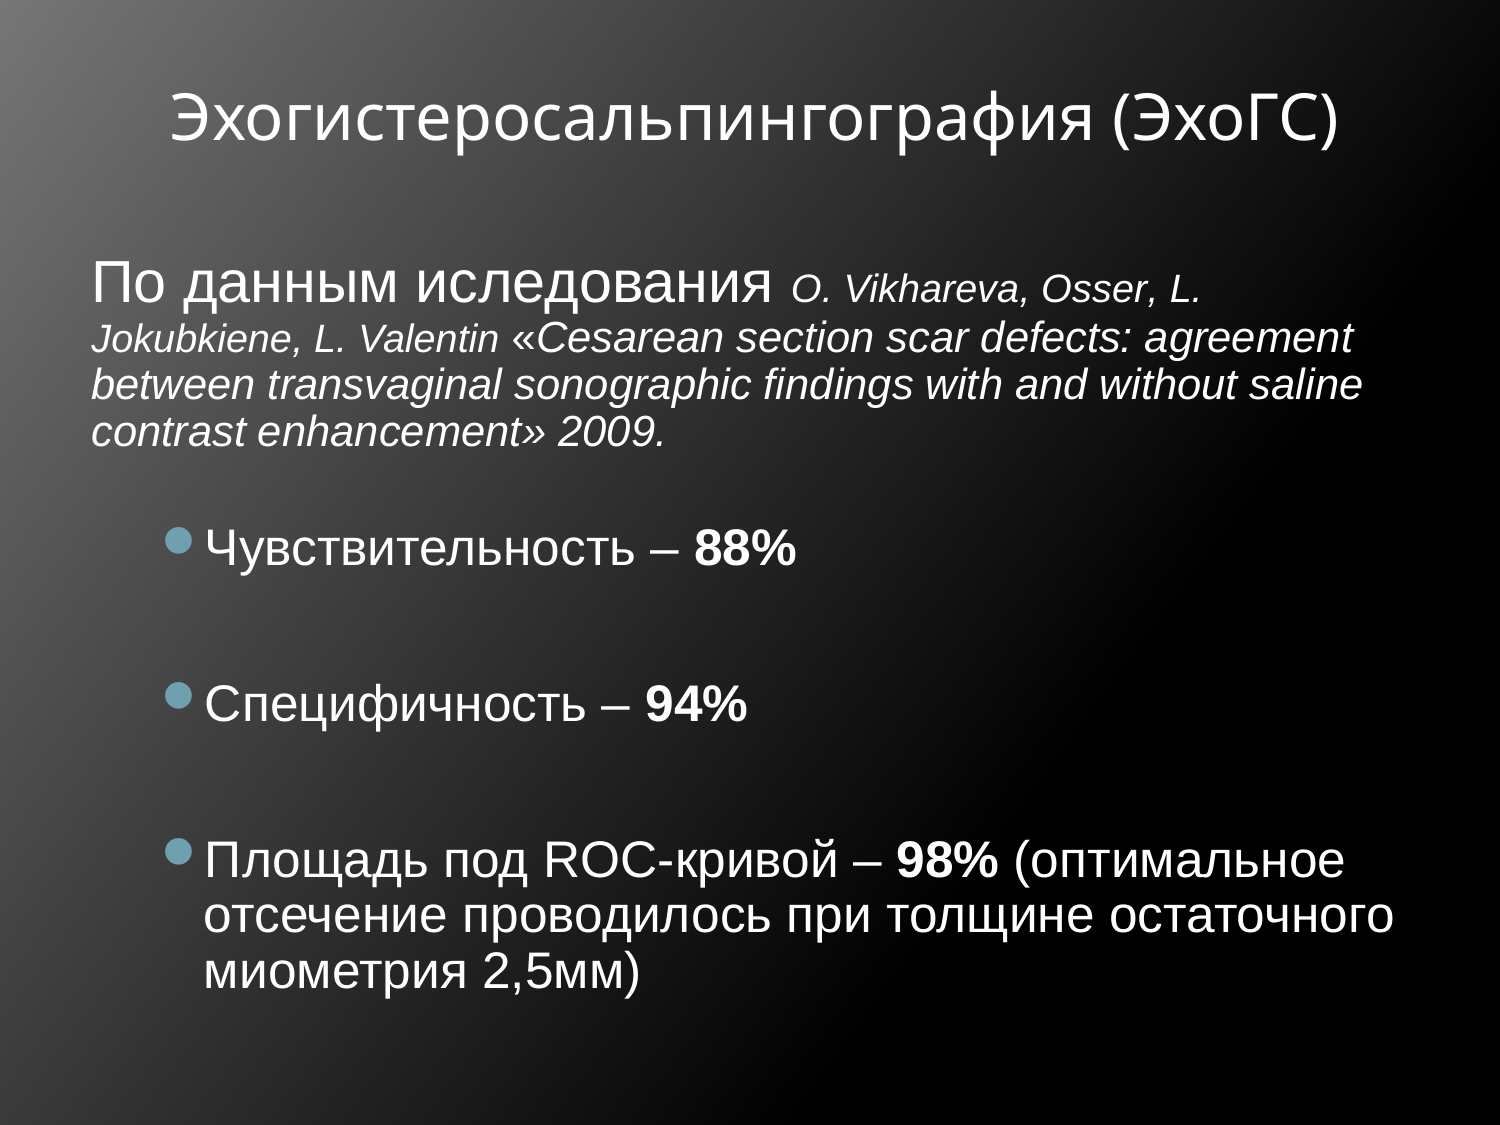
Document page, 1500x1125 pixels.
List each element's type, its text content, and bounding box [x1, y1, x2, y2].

list По данным иследования O. Vikhareva, Osser, L. Jokubkiene, L. Valentin «Cesarean section scar defects: agreement between transvaginal sonographic findings with and without saline contrast enhancement» 2009. Чувствительность – 88% Специфичность – 94% Площадь под ROC-кривой – 98% (оптимальное отсечение проводилось при толщине остаточного миометрия 2,5мм) [76, 243, 1427, 1012]
title Эхогистеросальпингография (ЭхоГС) [75, 45, 1436, 185]
